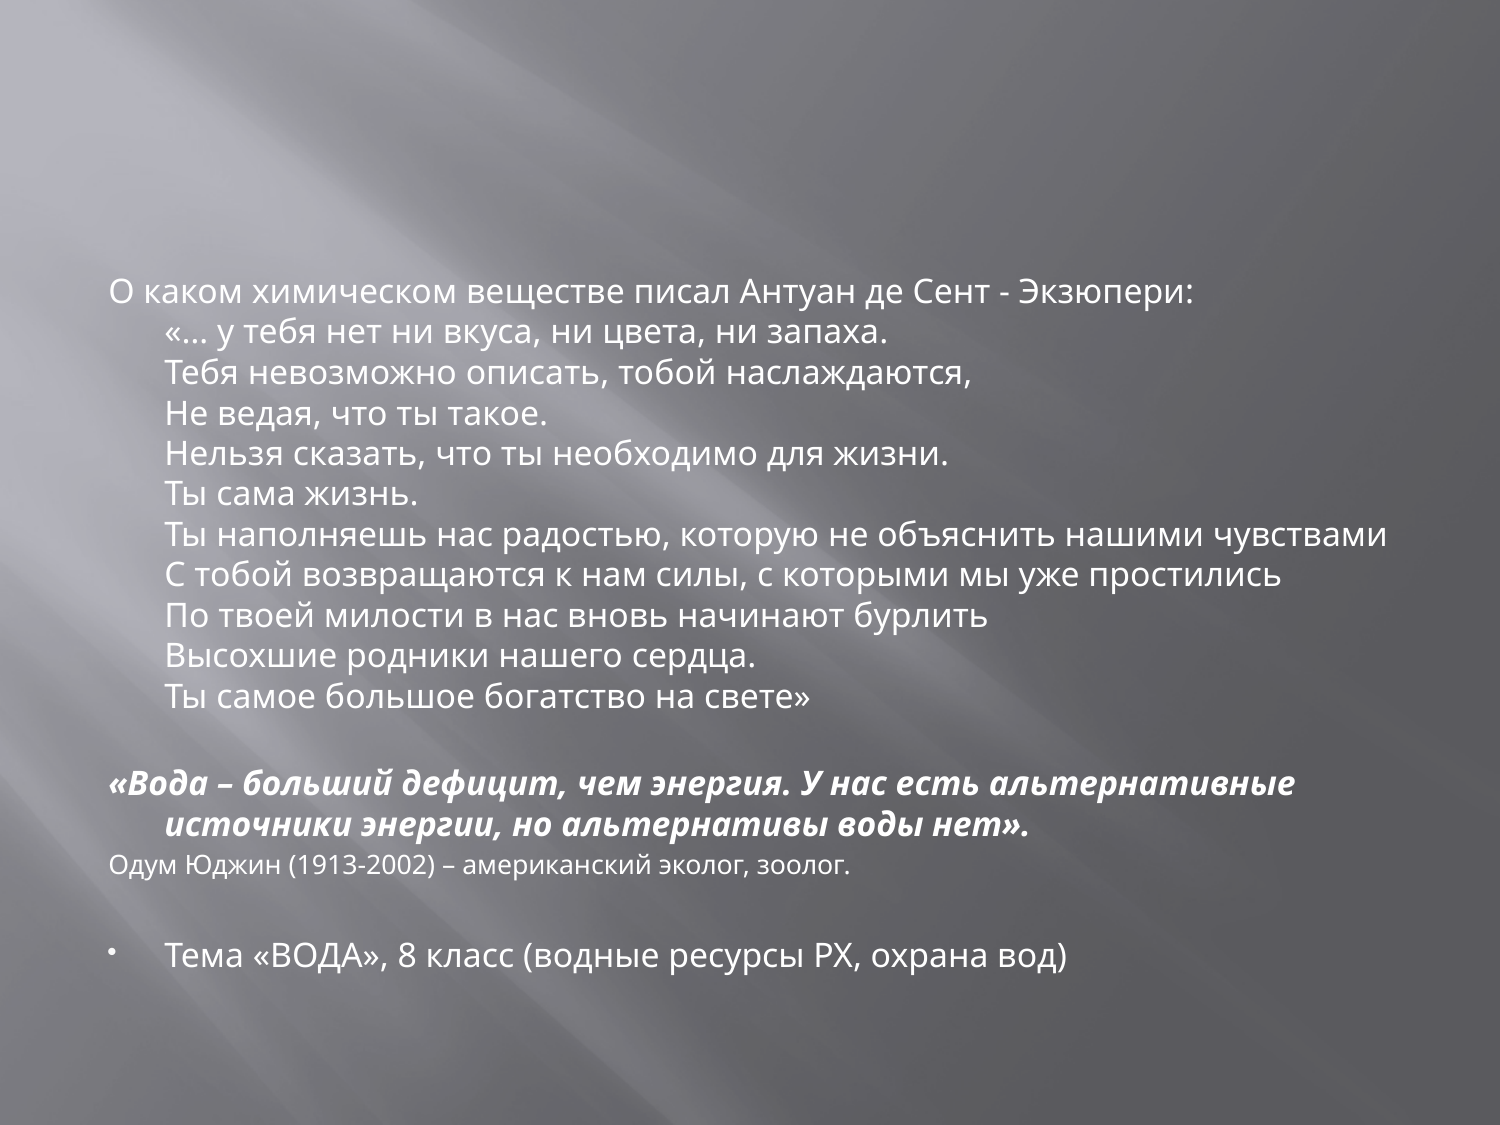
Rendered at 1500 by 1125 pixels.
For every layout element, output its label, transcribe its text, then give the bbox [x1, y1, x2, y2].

list О каком химическом веществе писал Антуан де Сент - Экзюпери: «… у тебя нет ни вкуса, ни цвета, ни запаха. Тебя невозможно описать, тобой наслаждаются, Не ведая, что ты такое. Нельзя сказать, что ты необходимо для жизни. Ты сама жизнь. Ты наполняешь нас радостью, которую не объяснить нашими чувствами С тобой возвращаются к нам силы, с которыми мы уже простились По твоей милости в нас вновь начинают бурлить Высохшие родники нашего сердца. Ты самое большое богатство на свете» «Вода – больший дефицит, чем энергия. У нас есть альтернативные источники энергии, но альтернативы воды нет». Одум Юджин (1913-2002) – американский эколог, зоолог. Тема «ВОДА», 8 класс (водные ресурсы РХ, охрана вод) [75, 262, 1425, 1035]
